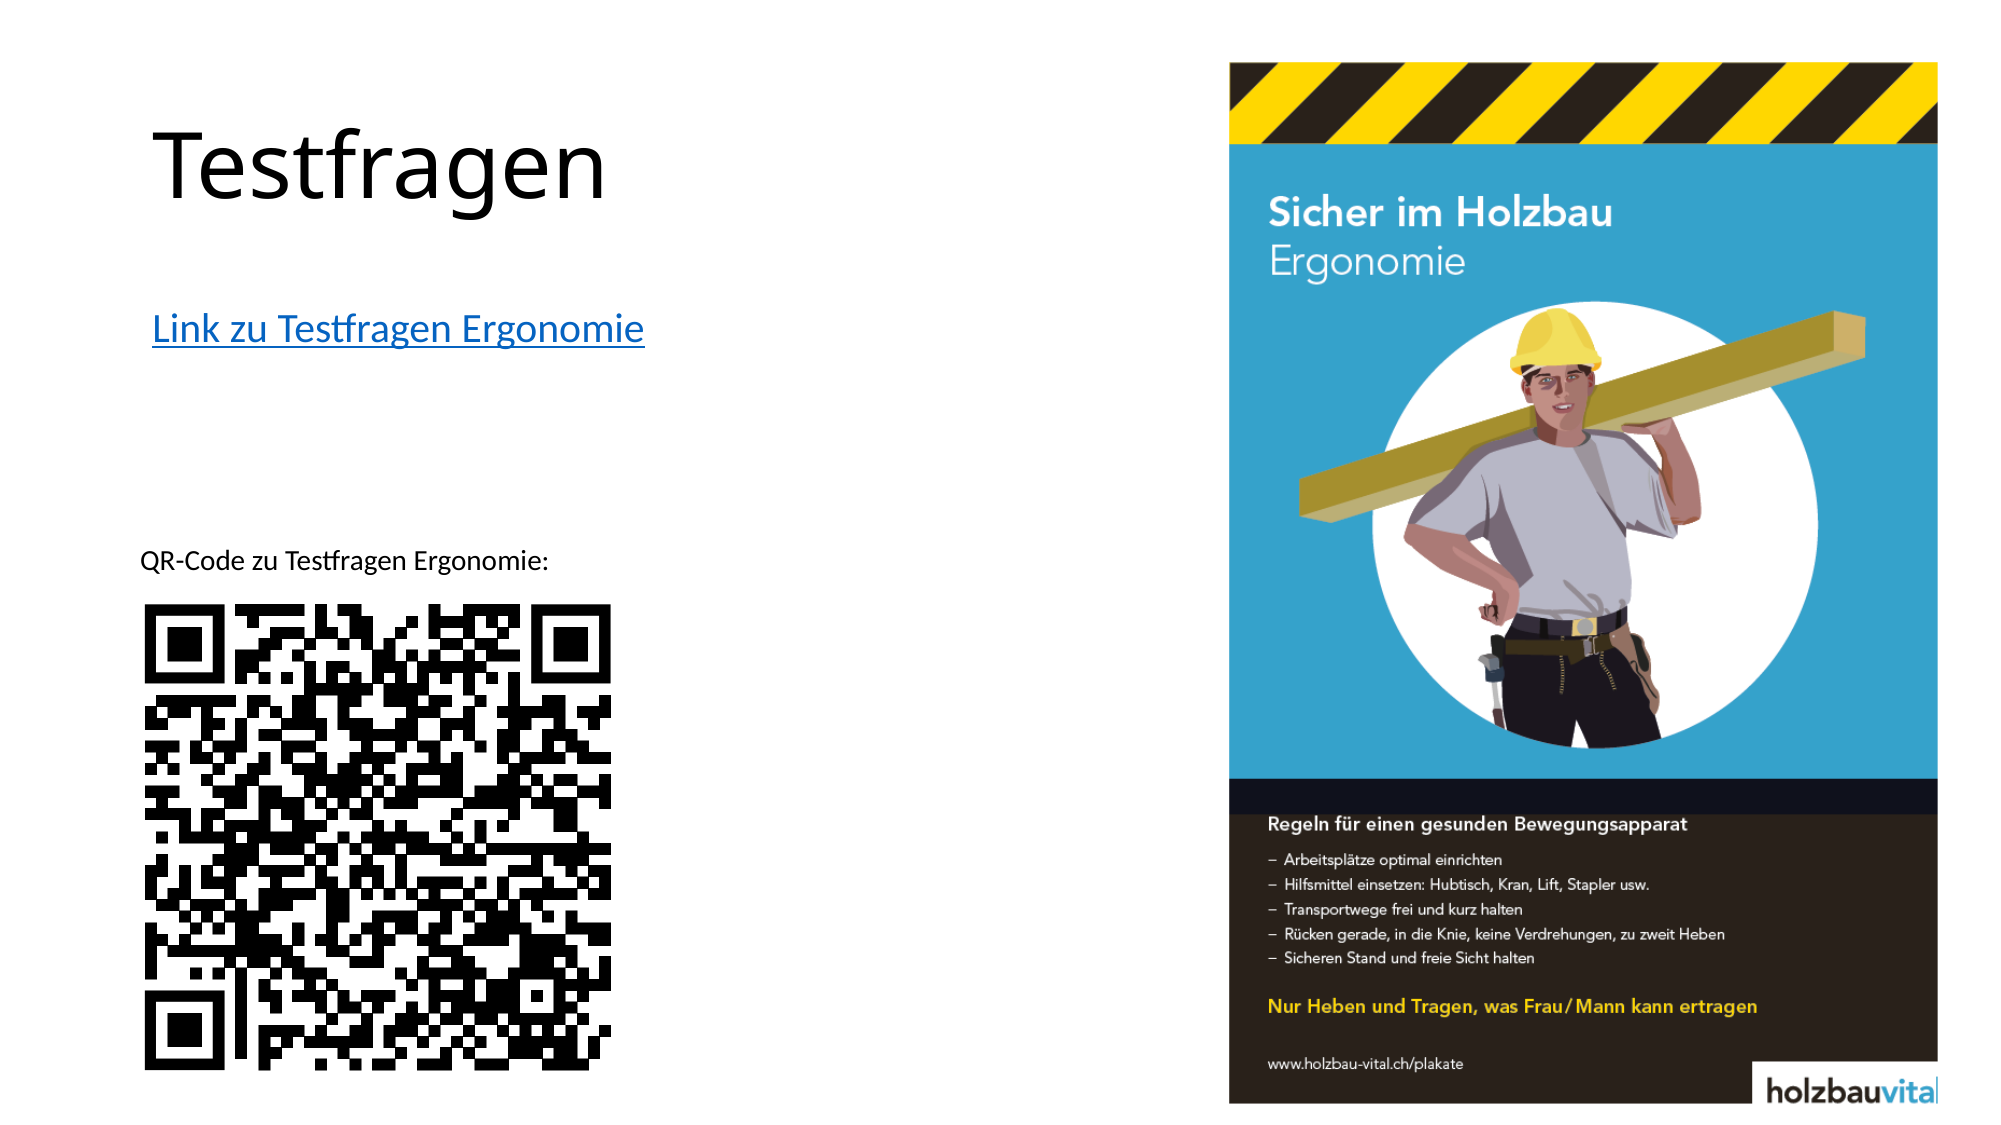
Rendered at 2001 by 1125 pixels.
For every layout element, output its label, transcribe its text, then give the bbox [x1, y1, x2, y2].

text_box QR-Code zu Testfragen Ergonomie: [125, 537, 581, 596]
text_box Link zu Testfragen Ergonomie [137, 299, 1149, 444]
title Testfragen [137, 59, 1226, 278]
picture [137, 595, 620, 1083]
picture [1226, 59, 1938, 1109]
